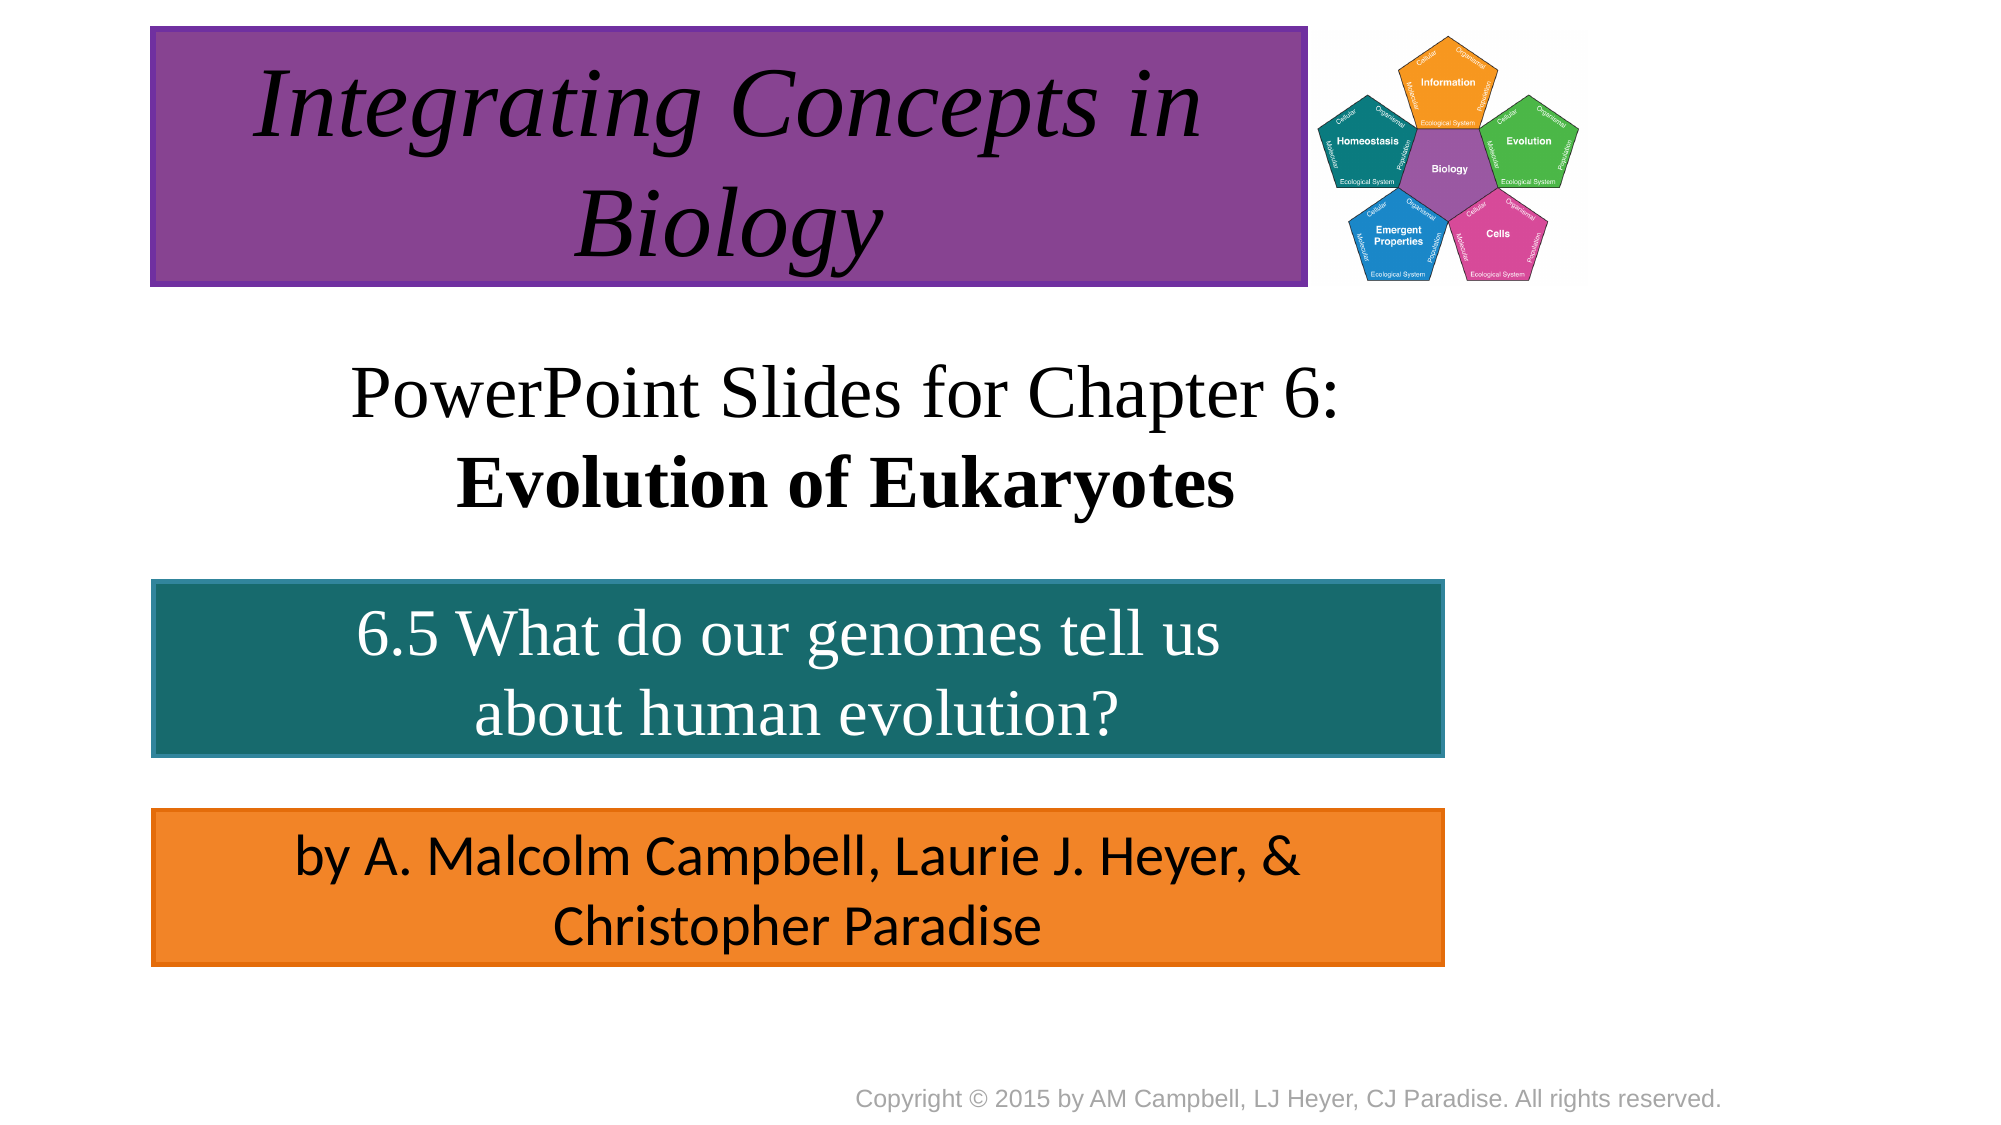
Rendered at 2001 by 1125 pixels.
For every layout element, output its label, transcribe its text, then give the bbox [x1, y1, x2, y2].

text_box by A. Malcolm Campbell, Laurie J. Heyer, & Christopher Paradise [153, 809, 1443, 965]
picture [1311, 30, 1589, 286]
text_box 6.5 What do our genomes tell us about human evolution? [153, 581, 1443, 756]
text_box PowerPoint Slides for Chapter 6: Evolution of Eukaryotes [96, 334, 1597, 530]
text_box Integrating Concepts in Biology [153, 29, 1305, 284]
text_box Copyright © 2015 by AM Campbell, LJ Heyer, CJ Paradise. All rights reserved. [840, 1075, 1746, 1120]
